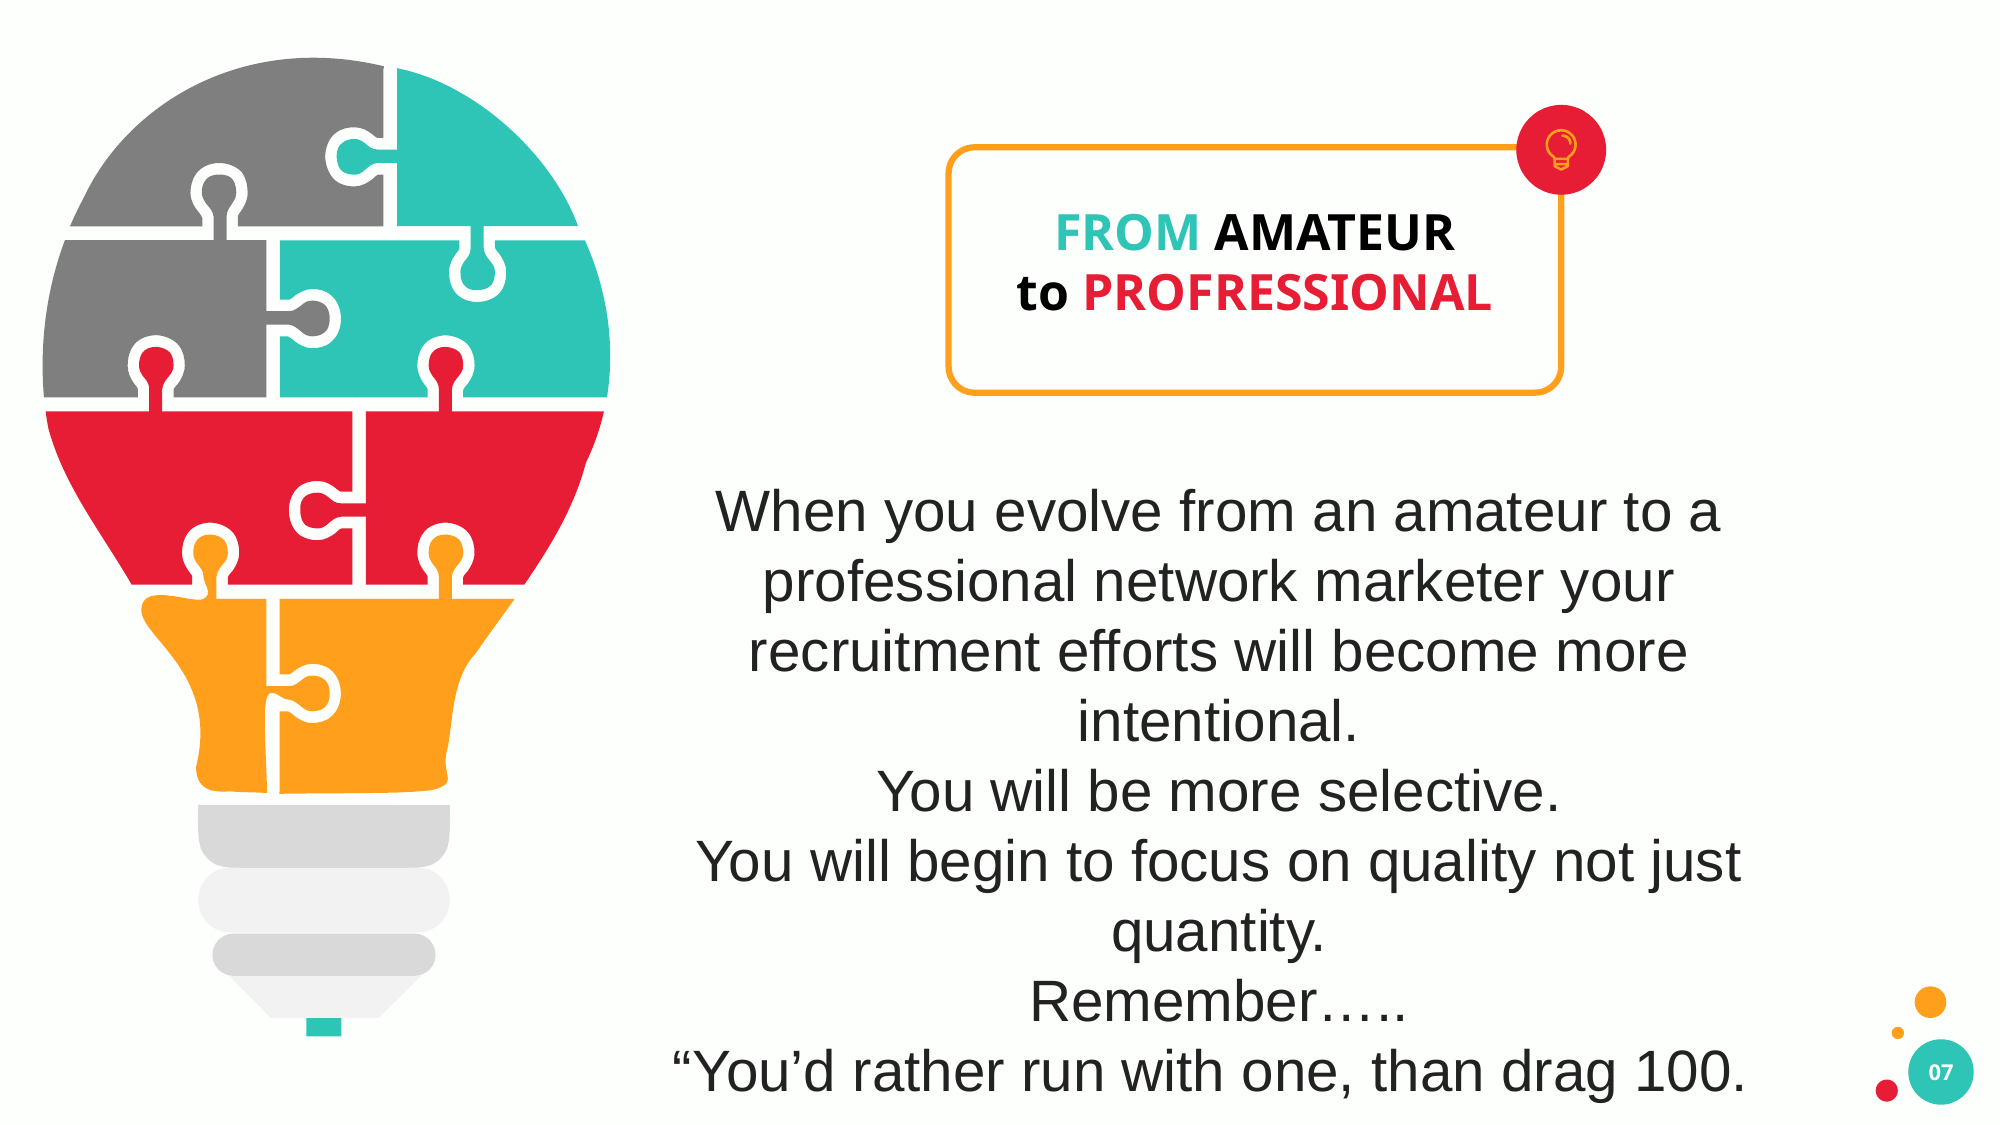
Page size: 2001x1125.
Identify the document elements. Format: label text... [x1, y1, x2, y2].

text_box [1515, 103, 1608, 196]
text_box FROM AMATEUR to PROFRESSIONAL [976, 192, 1534, 328]
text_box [1875, 986, 1981, 1105]
text_box [947, 146, 1563, 394]
text_box [305, 1018, 342, 1037]
text_box When you evolve from an amateur to a professional network marketer your recruitment efforts will become more intentional. You will be more selective. You will begin to focus on quality not just quantity. Remember….. “You’d rather run with one, than drag 100. [652, 465, 1786, 1111]
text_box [1545, 128, 1577, 171]
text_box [39, 31, 616, 1018]
